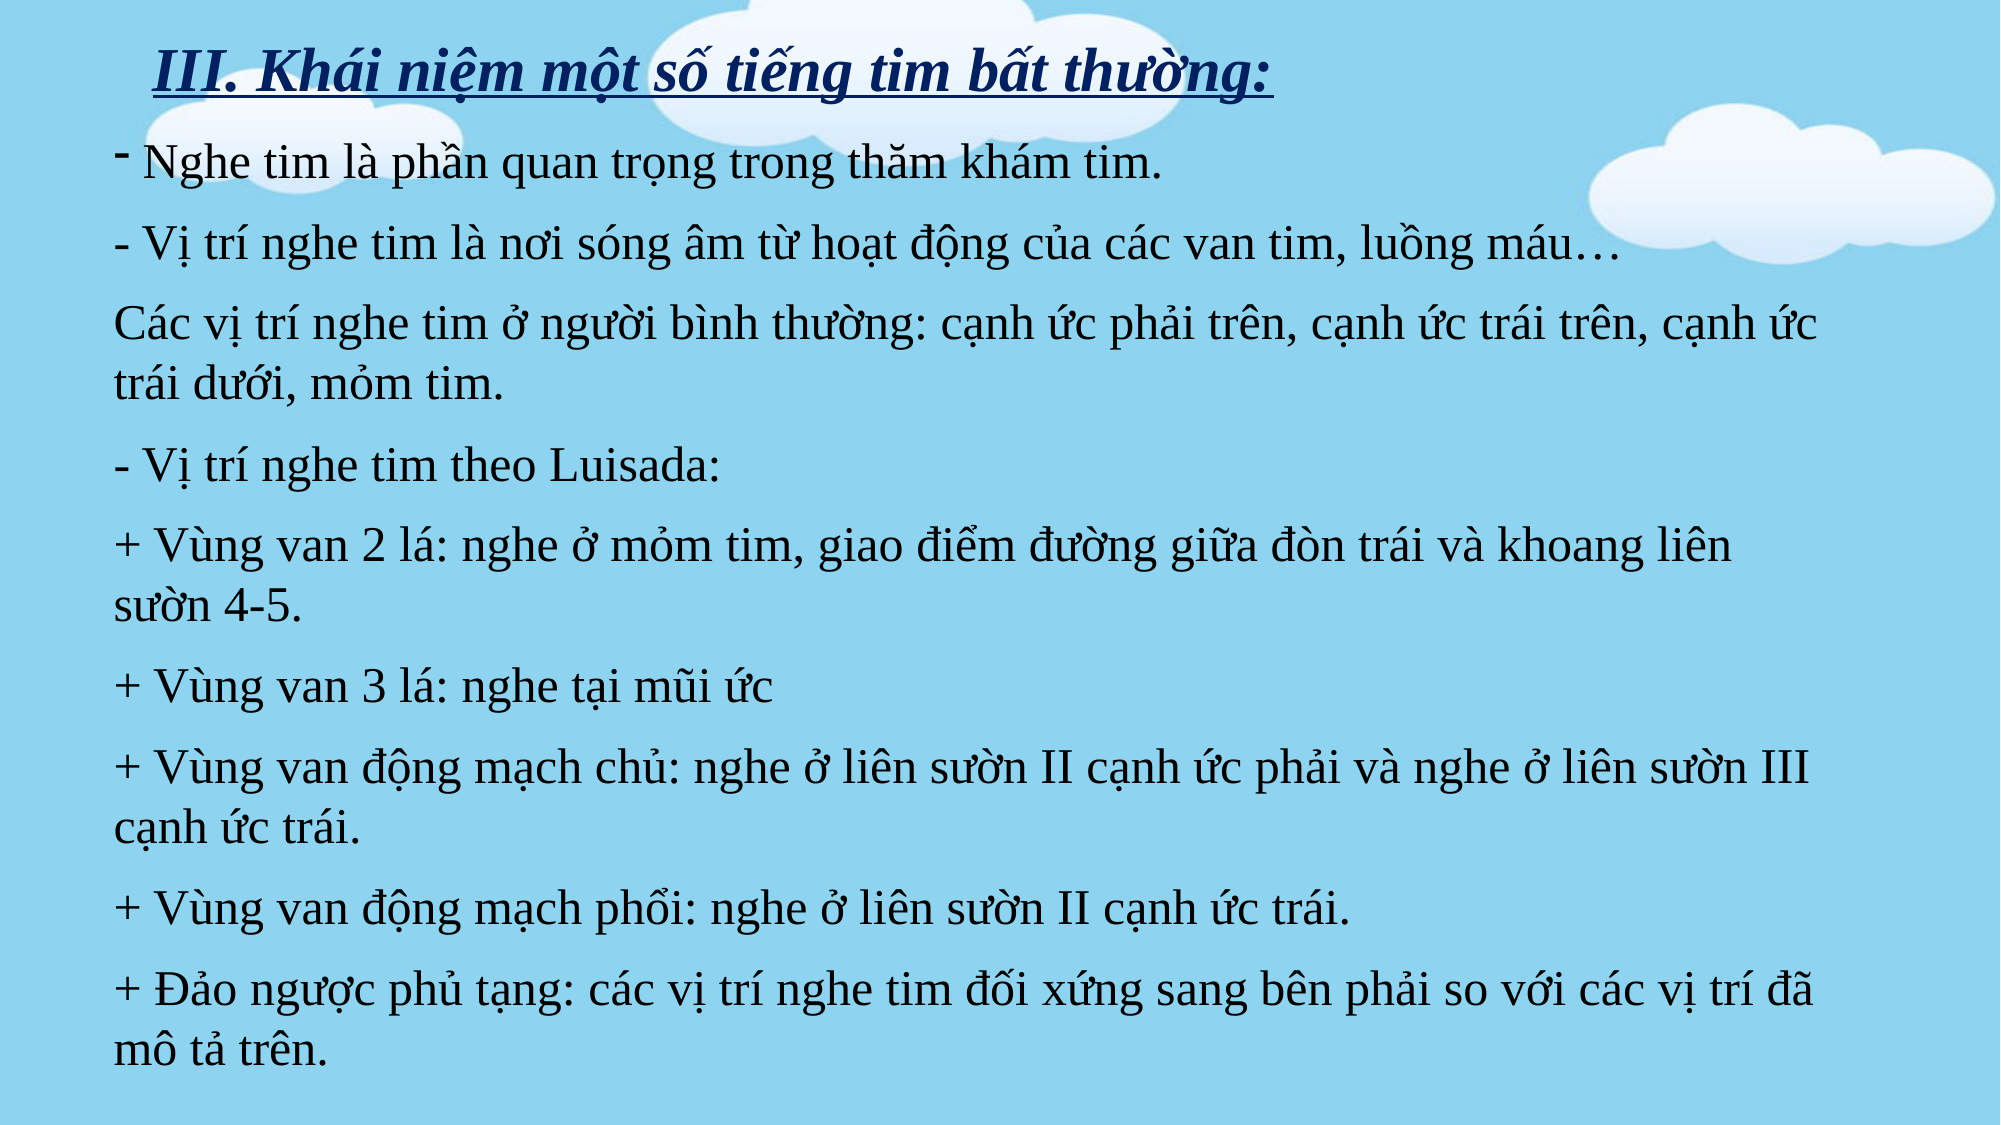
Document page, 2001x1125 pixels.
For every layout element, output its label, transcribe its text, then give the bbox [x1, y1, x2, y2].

list Nghe tim là phần quan trọng trong thăm khám tim. - Vị trí nghe tim là nơi sóng âm từ hoạt động của các van tim, luồng máu… Các vị trí nghe tim ở người bình thường: cạnh ức phải trên, cạnh ức trái trên, cạnh ức trái dưới, mỏm tim. - Vị trí nghe tim theo Luisada: + Vùng van 2 lá: nghe ở mỏm tim, giao điểm đường giữa đòn trái và khoang liên sườn 4-5. + Vùng van 3 lá: nghe tại mũi ức + Vùng van động mạch chủ: nghe ở liên sườn II cạnh ức phải và nghe ở liên sườn III cạnh ức trái. + Vùng van động mạch phổi: nghe ở liên sườn II cạnh ức trái. + Đảo ngược phủ tạng: các vị trí nghe tim đối xứng sang bên phải so với các vị trí đã mô tả trên. [98, 120, 1852, 1099]
picture [0, 0, 2001, 1125]
title III. Khái niệm một số tiếng tim bất thường: [137, 1, 1364, 120]
